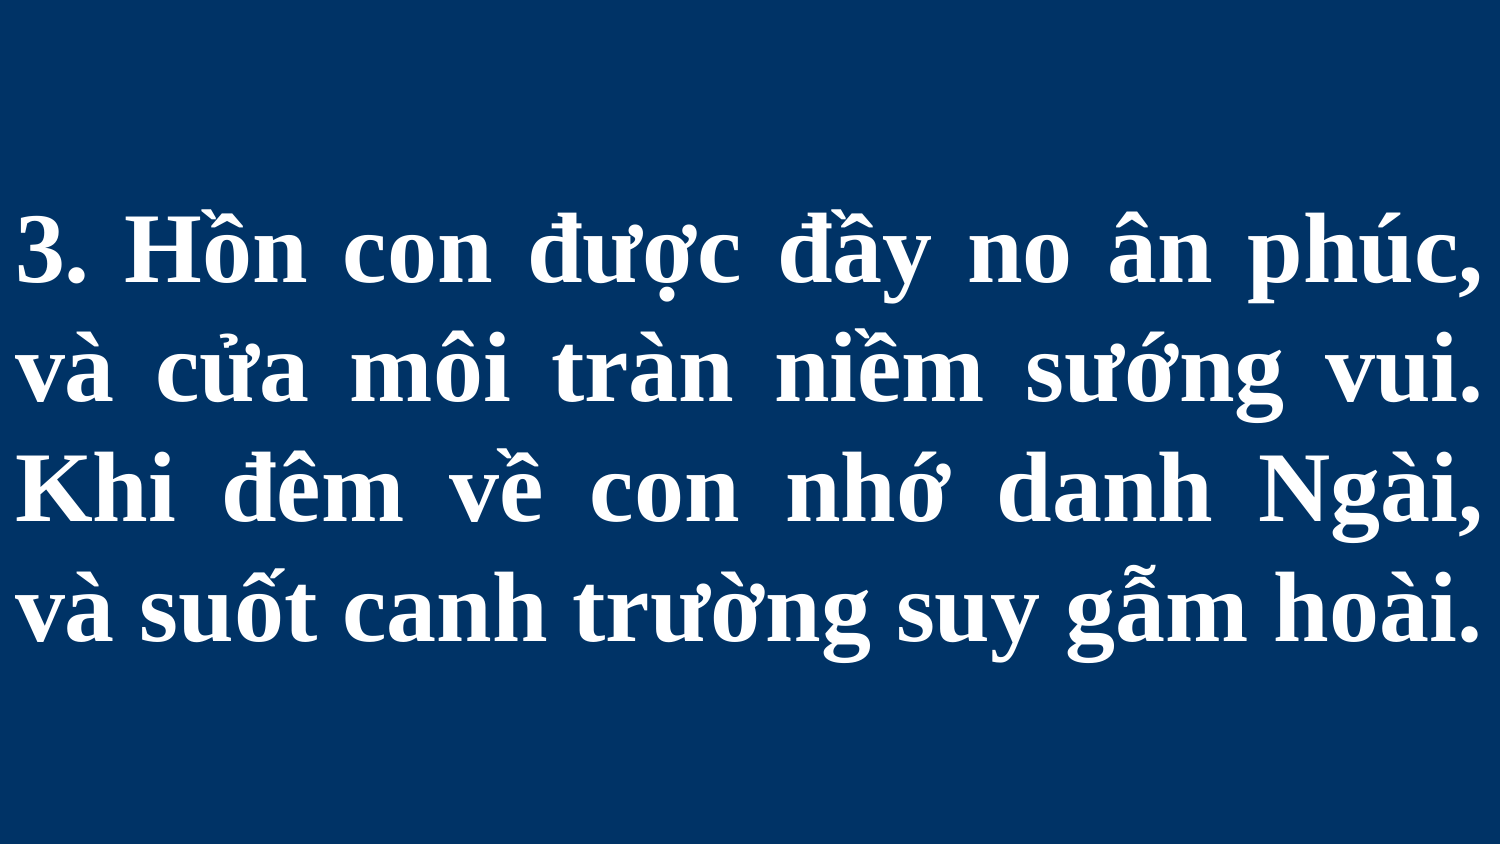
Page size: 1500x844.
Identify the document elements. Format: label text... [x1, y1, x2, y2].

title 3. Hồn con được đầy no ân phúc, và cửa môi tràn niềm sướng vui. Khi đêm về con nhớ danh Ngài, và suốt canh trường suy gẫm hoài. [0, 0, 1500, 844]
